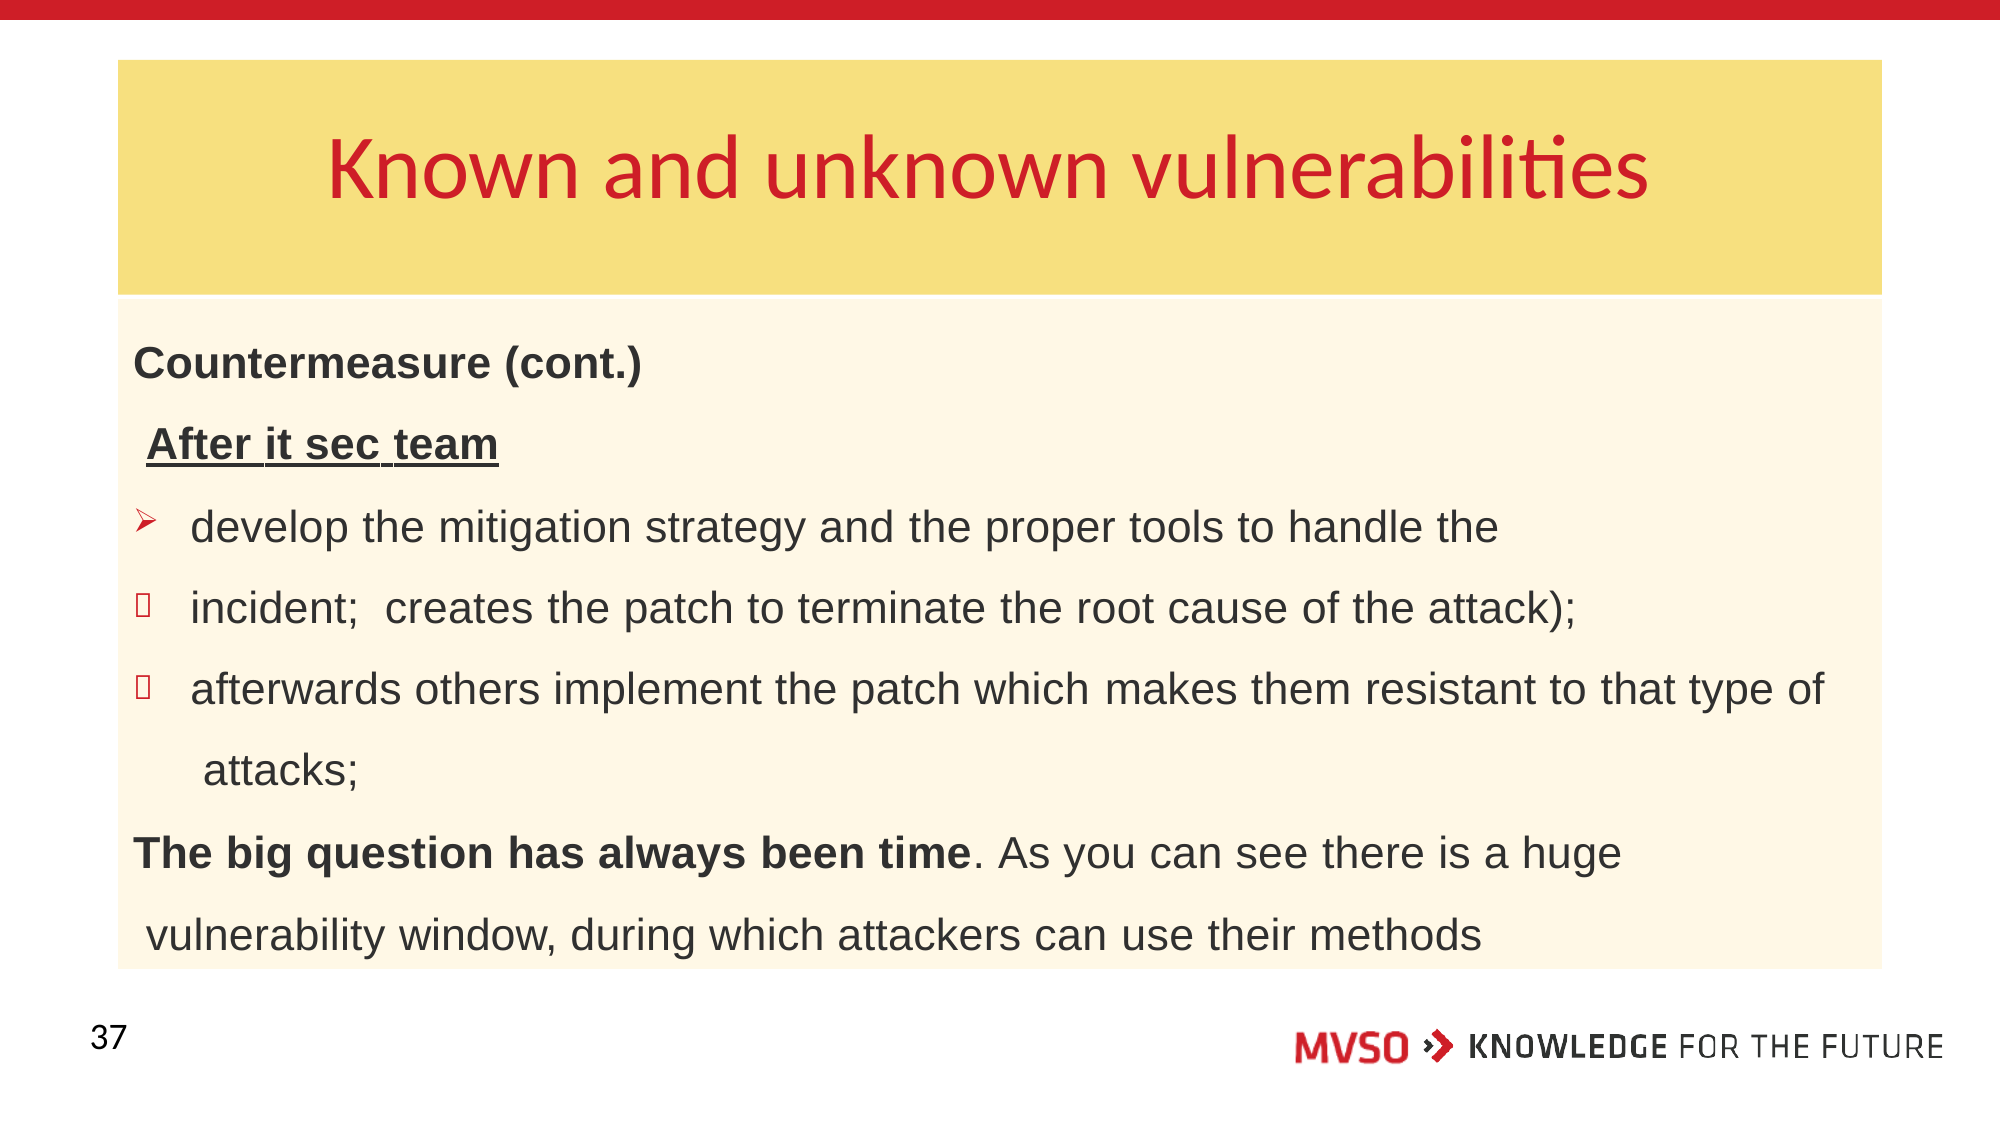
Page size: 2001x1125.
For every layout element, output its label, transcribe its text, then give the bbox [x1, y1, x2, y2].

text_box The big question has always been time. As you can see there is a huge vulnerability window, during which attackers can use their methods [130, 794, 1625, 959]
picture [1722, 1034, 1739, 1058]
text_box [118, 299, 1882, 969]
picture [1652, 1034, 1666, 1058]
picture [1631, 1034, 1647, 1058]
picture [1842, 1034, 1858, 1058]
picture [1537, 1034, 1568, 1058]
picture [1680, 1034, 1694, 1058]
picture [1699, 1034, 1716, 1058]
picture [1470, 1034, 1488, 1058]
picture [1492, 1034, 1511, 1058]
picture [1423, 1028, 1454, 1063]
picture [1590, 1034, 1604, 1058]
picture [1928, 1034, 1943, 1058]
title Known and unknown vulnerabilities [118, 59, 1882, 295]
slide_number 37 [83, 1019, 153, 1125]
picture [1906, 1034, 1924, 1058]
text_box Countermeasure (cont.) After it sec team [131, 304, 648, 468]
picture [1883, 1034, 1900, 1058]
text_box [1287, 1015, 1422, 1071]
picture [1609, 1034, 1626, 1058]
picture [1823, 1034, 1837, 1058]
text_box develop the mitigation strategy and the proper tools to handle the incident; creates the patch to terminate the root cause of the attack); afterwards others implement the patch which makes them resistant to that type of attacks; [131, 468, 1829, 795]
picture [1795, 1034, 1809, 1058]
picture [1516, 1034, 1533, 1058]
